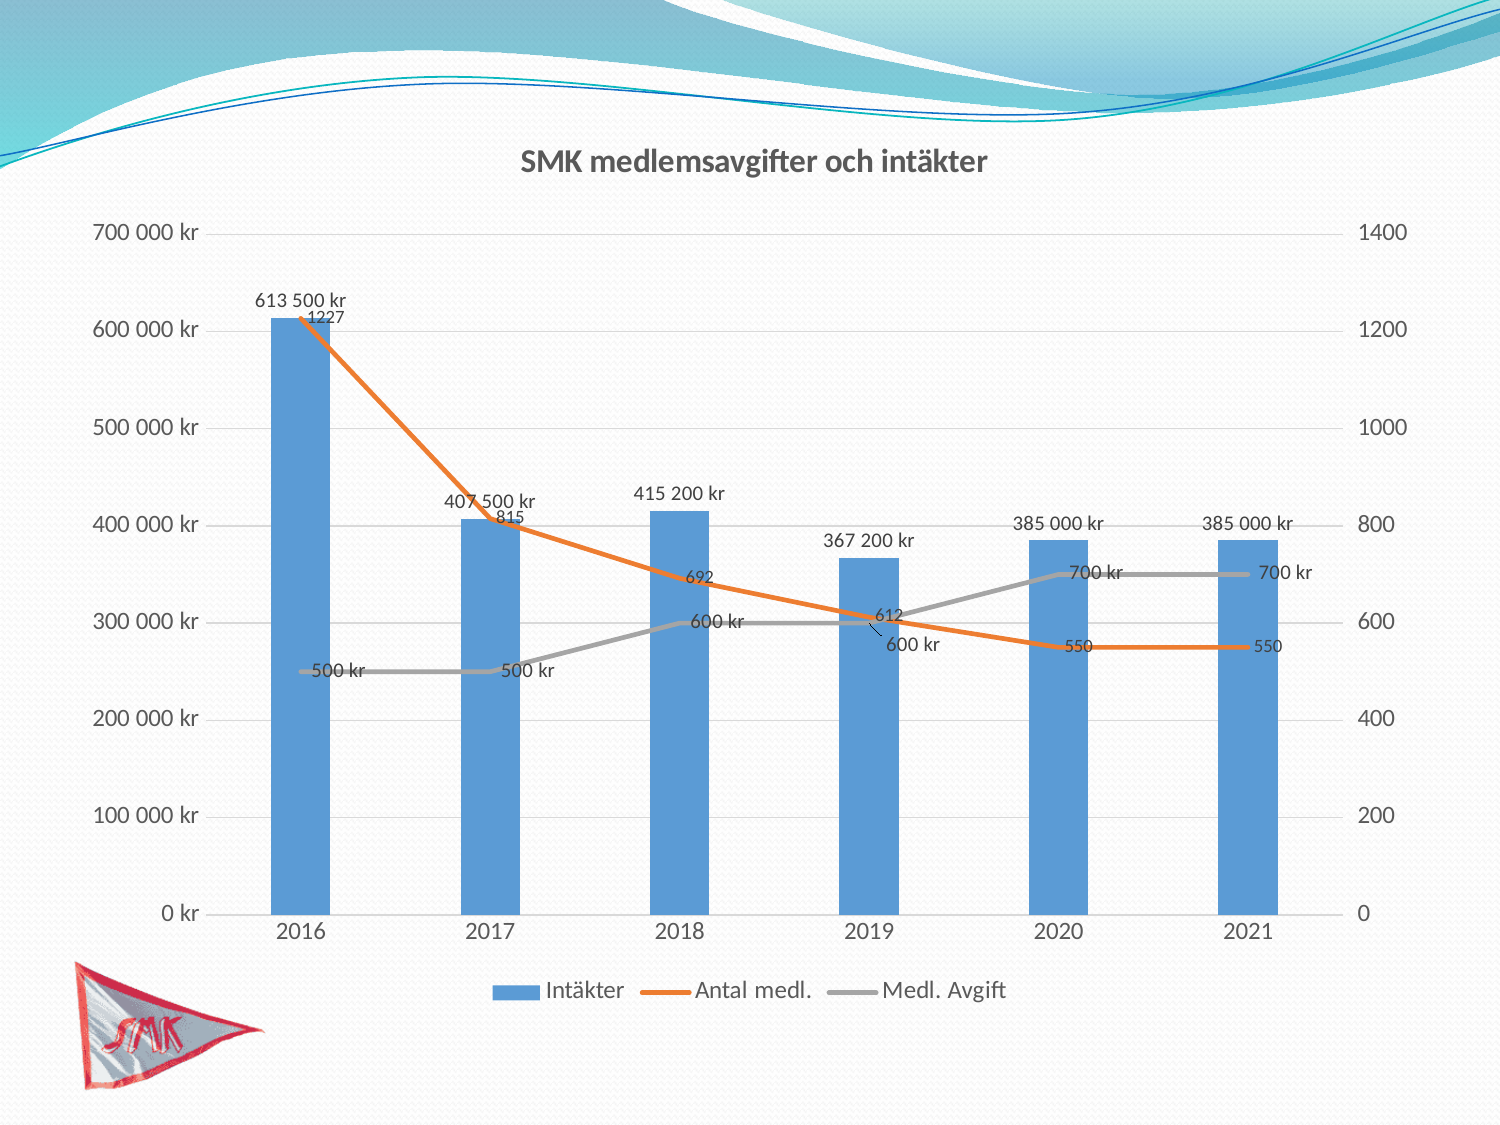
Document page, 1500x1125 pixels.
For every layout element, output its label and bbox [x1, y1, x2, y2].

chart [64, 125, 1436, 1012]
picture [52, 960, 266, 1095]
